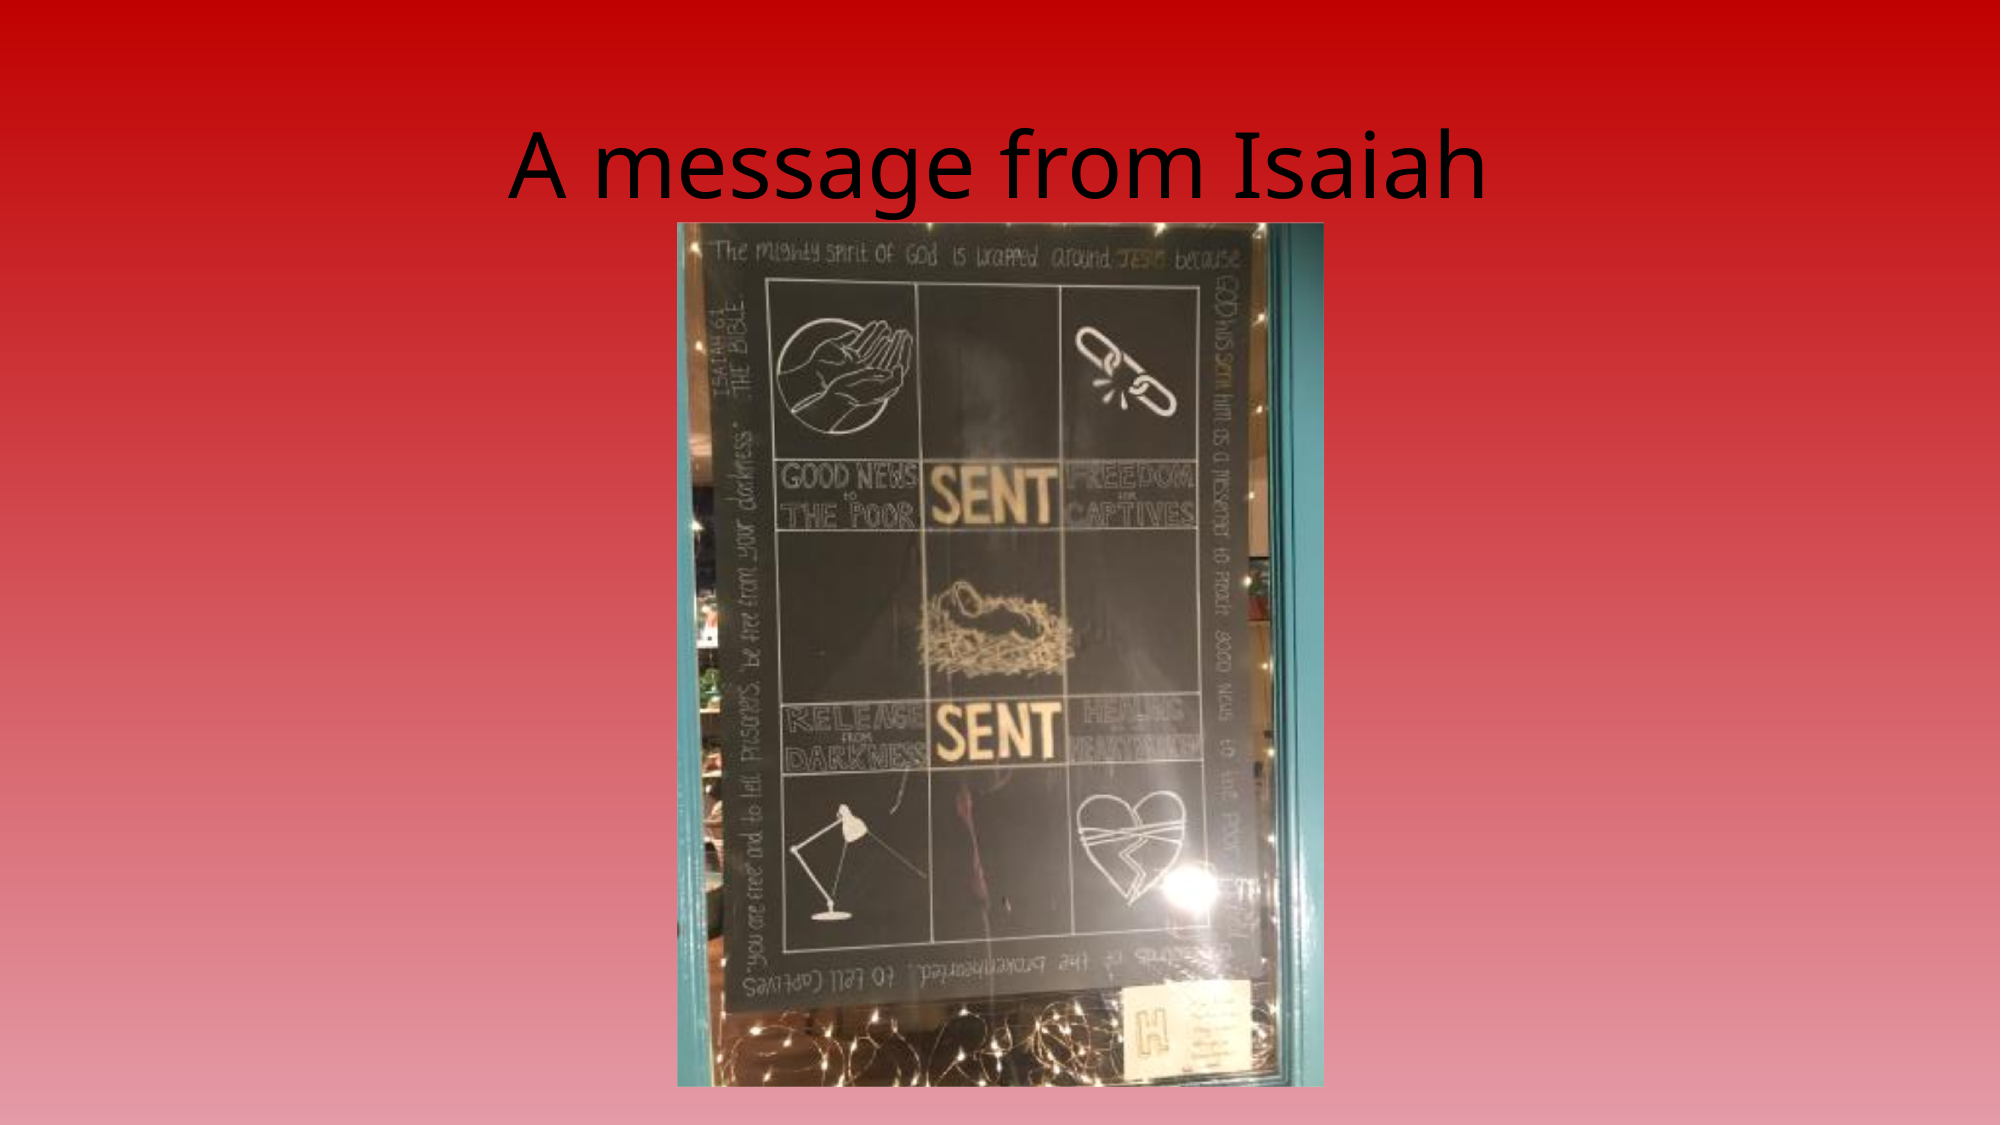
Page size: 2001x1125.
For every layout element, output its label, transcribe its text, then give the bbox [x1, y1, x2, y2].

picture [568, 224, 1432, 1086]
title A message from Isaiah [137, 59, 1863, 278]
